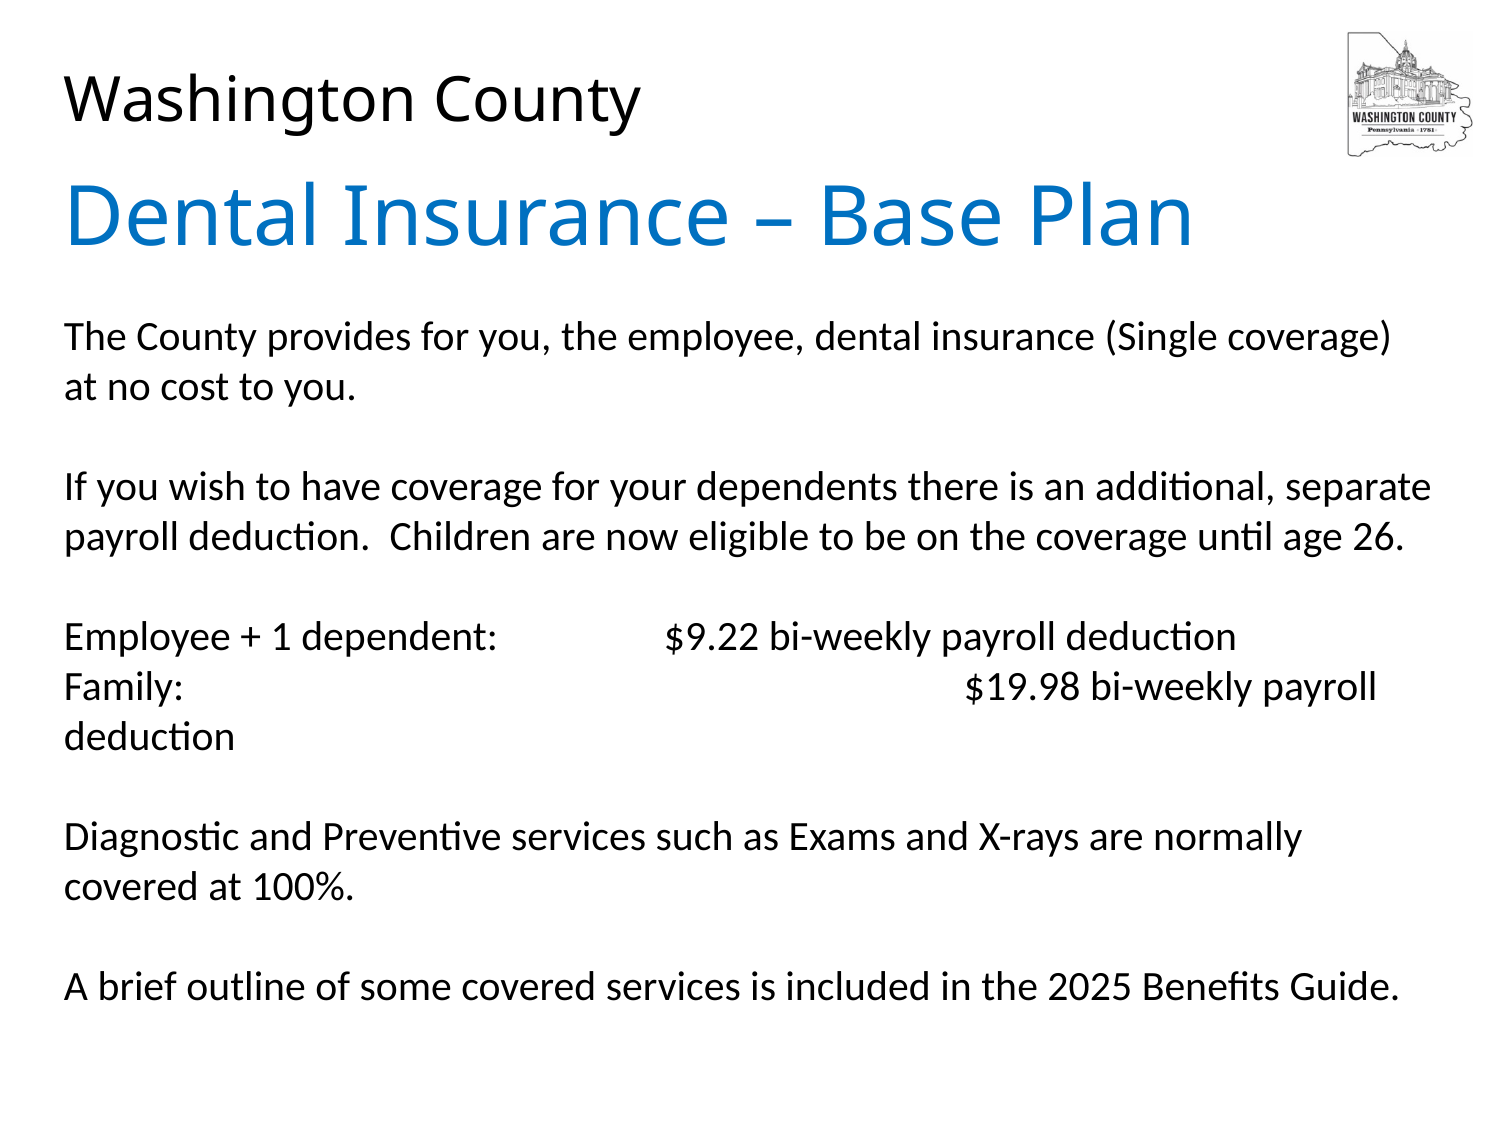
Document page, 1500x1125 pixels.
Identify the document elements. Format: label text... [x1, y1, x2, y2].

text_box Washington County [49, 60, 800, 151]
text_box The County provides for you, the employee, dental insurance (Single coverage) at no cost to you. If you wish to have coverage for your dependents there is an additional, separate payroll deduction. Children are now eligible to be on the coverage until age 26. Employee + 1 dependent: $9.22 bi-weekly payroll deduction Family: $19.98 bi-weekly payroll deduction Diagnostic and Preventive services such as Exams and X-rays are normally covered at 100%. A brief outline of some covered services is included in the 2025 Benefits Guide. [49, 301, 1450, 1017]
picture [1346, 31, 1473, 157]
text_box Dental Insurance – Base Plan [49, 154, 1333, 270]
